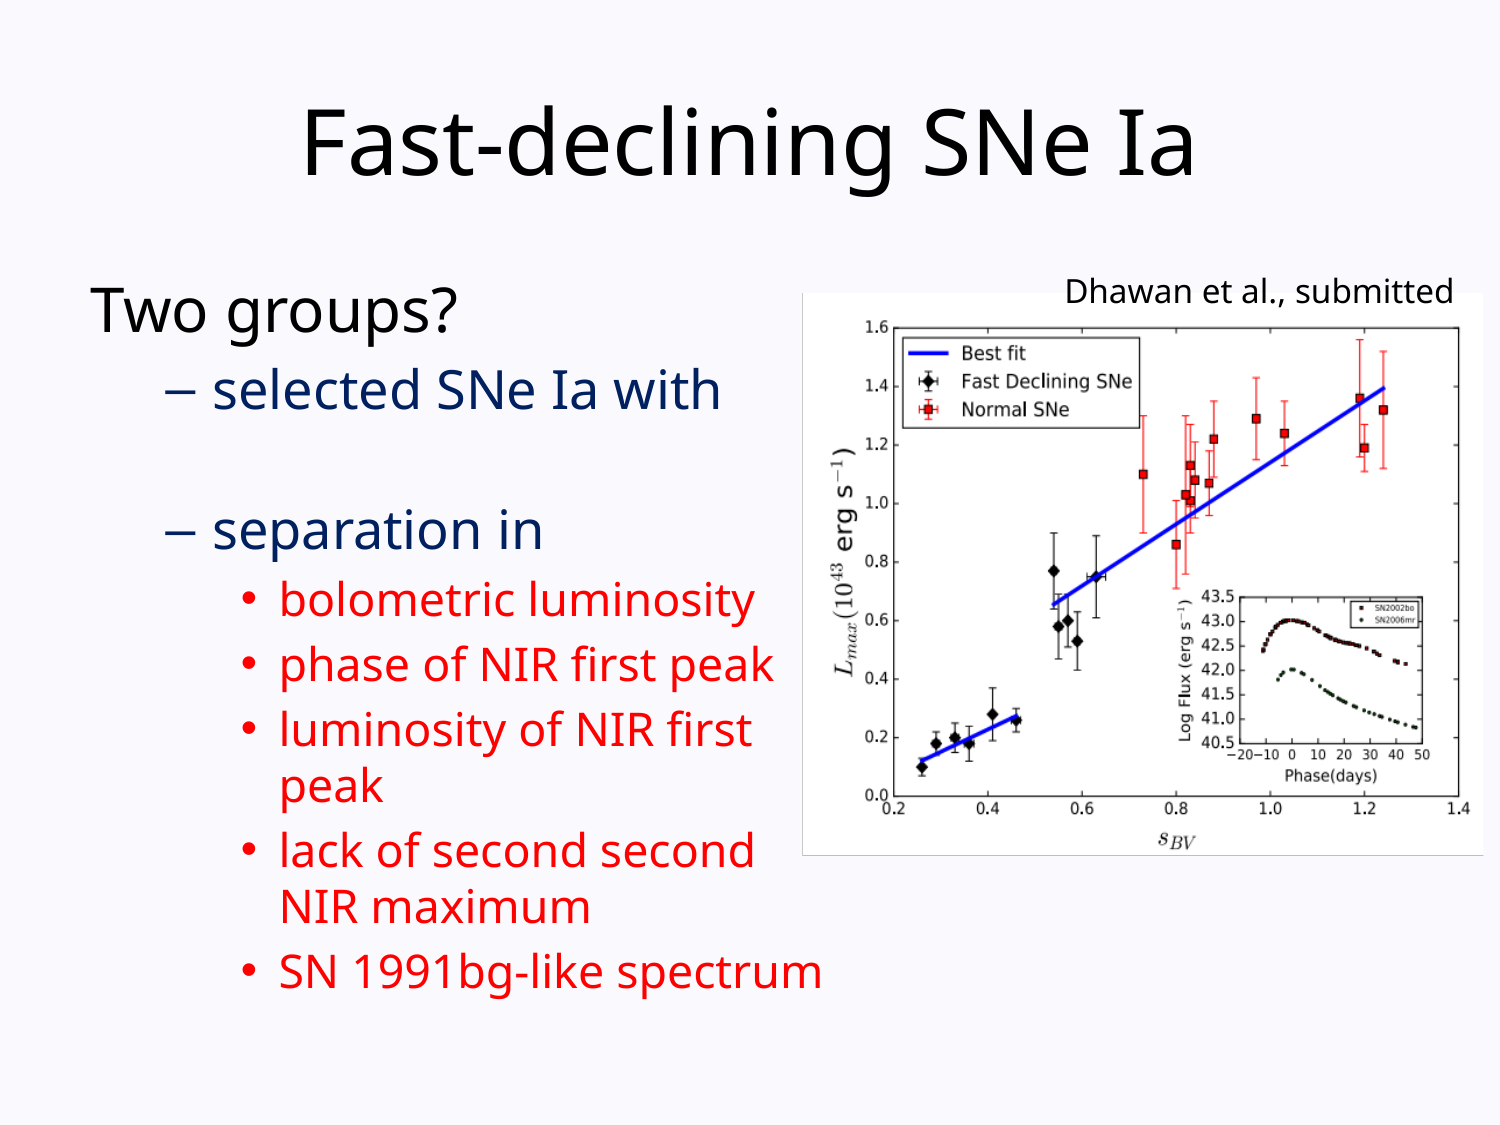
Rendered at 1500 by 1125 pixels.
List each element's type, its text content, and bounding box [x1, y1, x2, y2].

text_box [799, 262, 1484, 856]
title Fast-declining SNe Ia [75, 45, 1425, 233]
